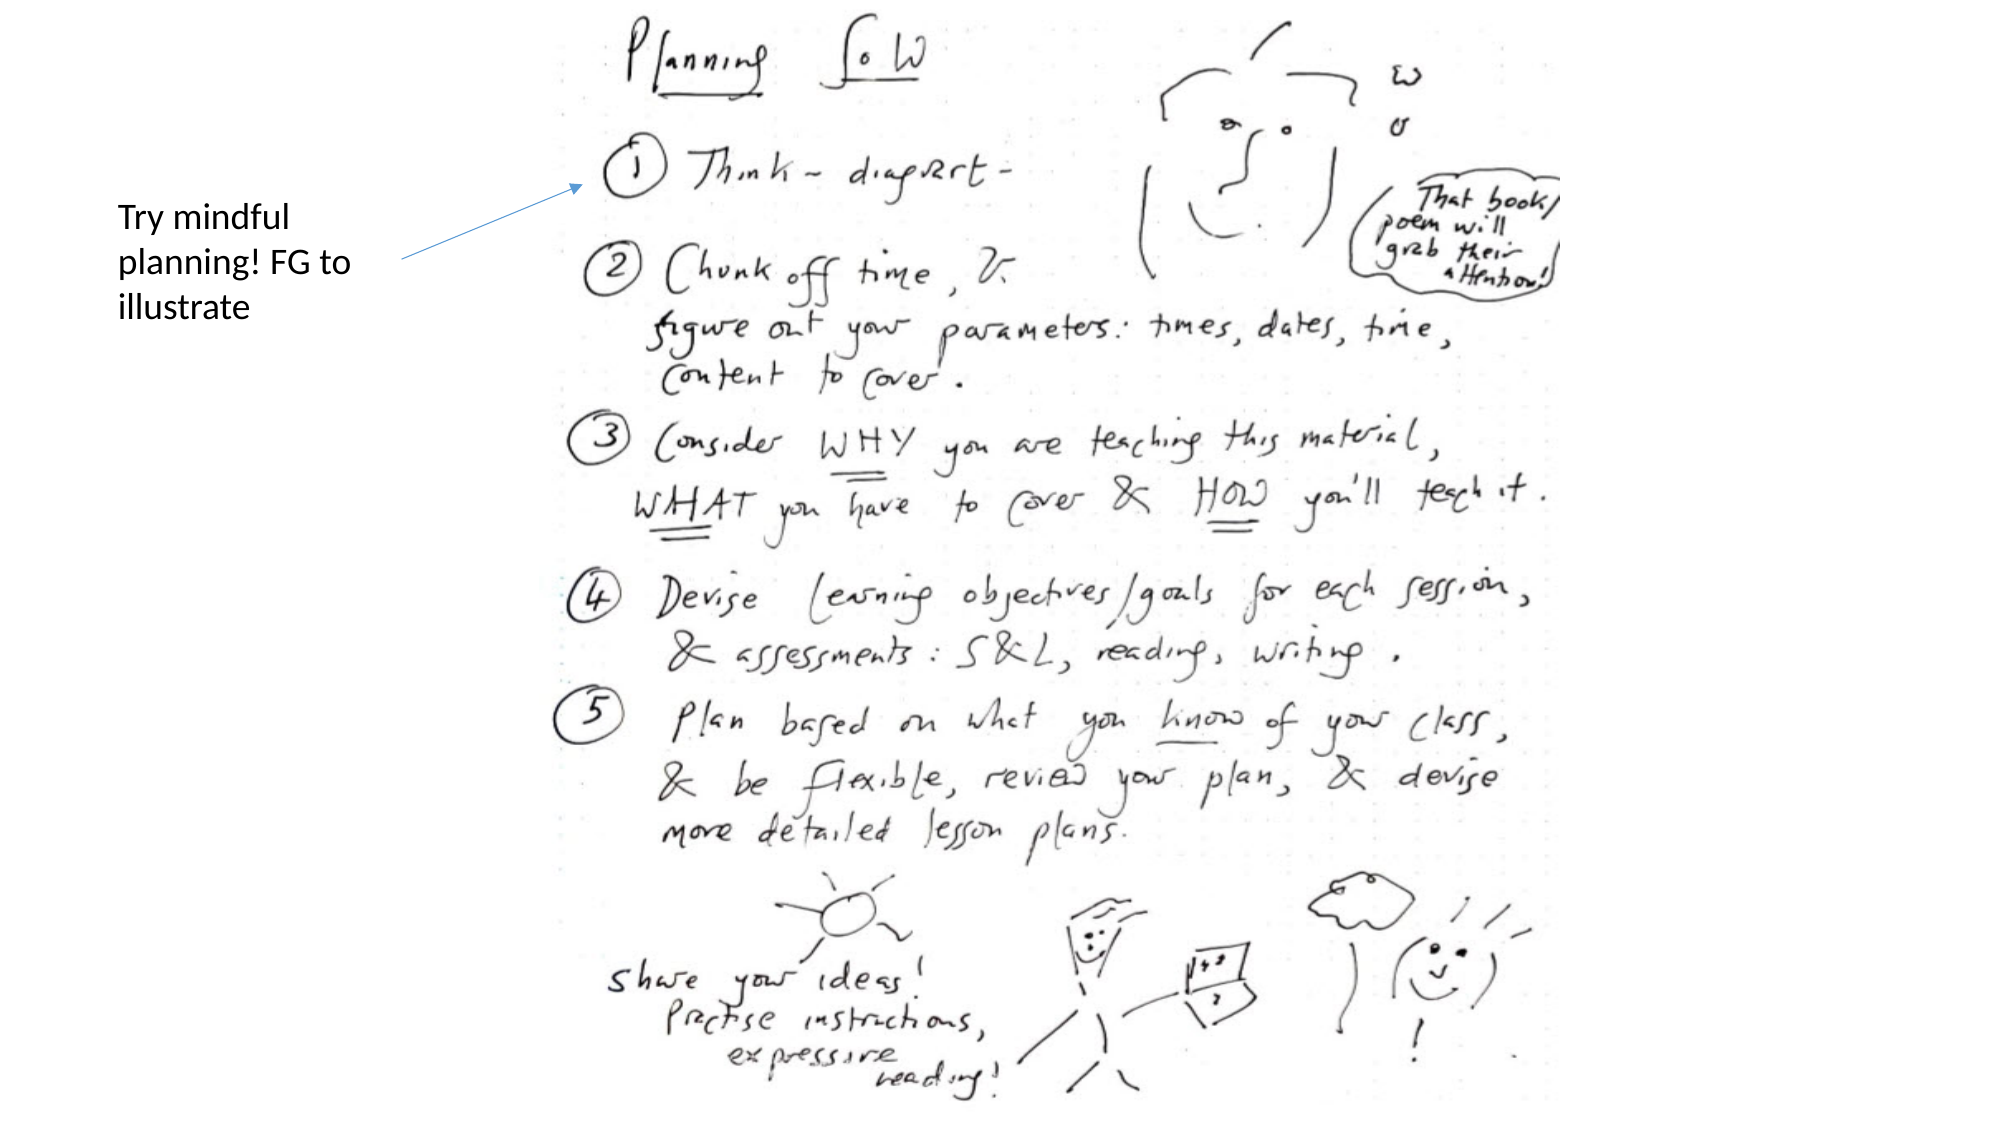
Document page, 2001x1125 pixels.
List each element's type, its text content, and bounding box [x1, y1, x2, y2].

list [539, 0, 1560, 1114]
text_box Try mindful planning! FG to illustrate [103, 184, 402, 335]
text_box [401, 184, 583, 260]
